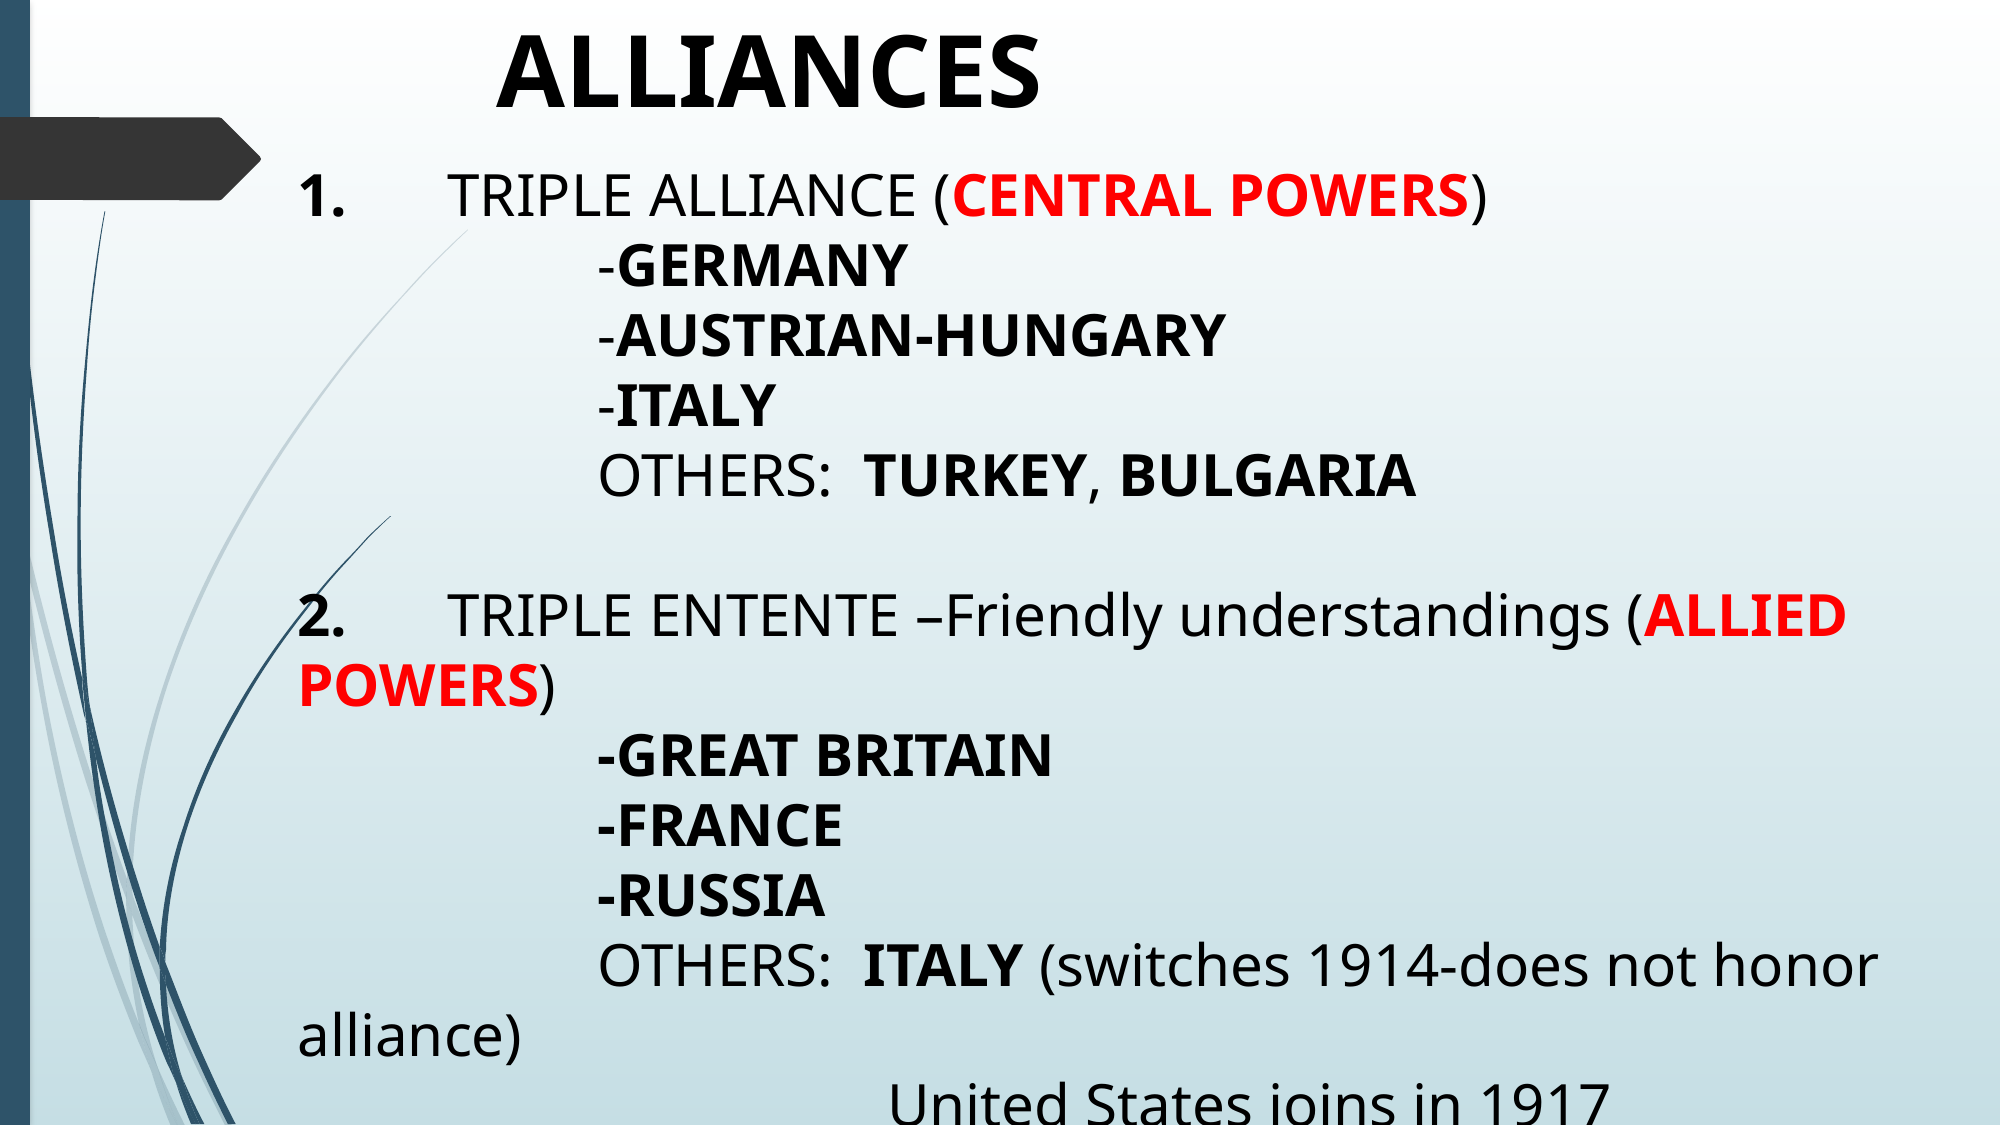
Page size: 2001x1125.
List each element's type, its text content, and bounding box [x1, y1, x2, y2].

text_box 1. TRIPLE ALLIANCE (CENTRAL POWERS) -GERMANY -AUSTRIAN-HUNGARY -ITALY OTHERS: TURKEY, BULGARIA 2. TRIPLE ENTENTE –Friendly understandings (ALLIED POWERS) -GREAT BRITAIN -FRANCE -RUSSIA OTHERS: ITALY (switches 1914-does not honor alliance) United States joins in 1917 [282, 150, 2000, 1125]
text_box ALLIANCES [481, 0, 1068, 135]
